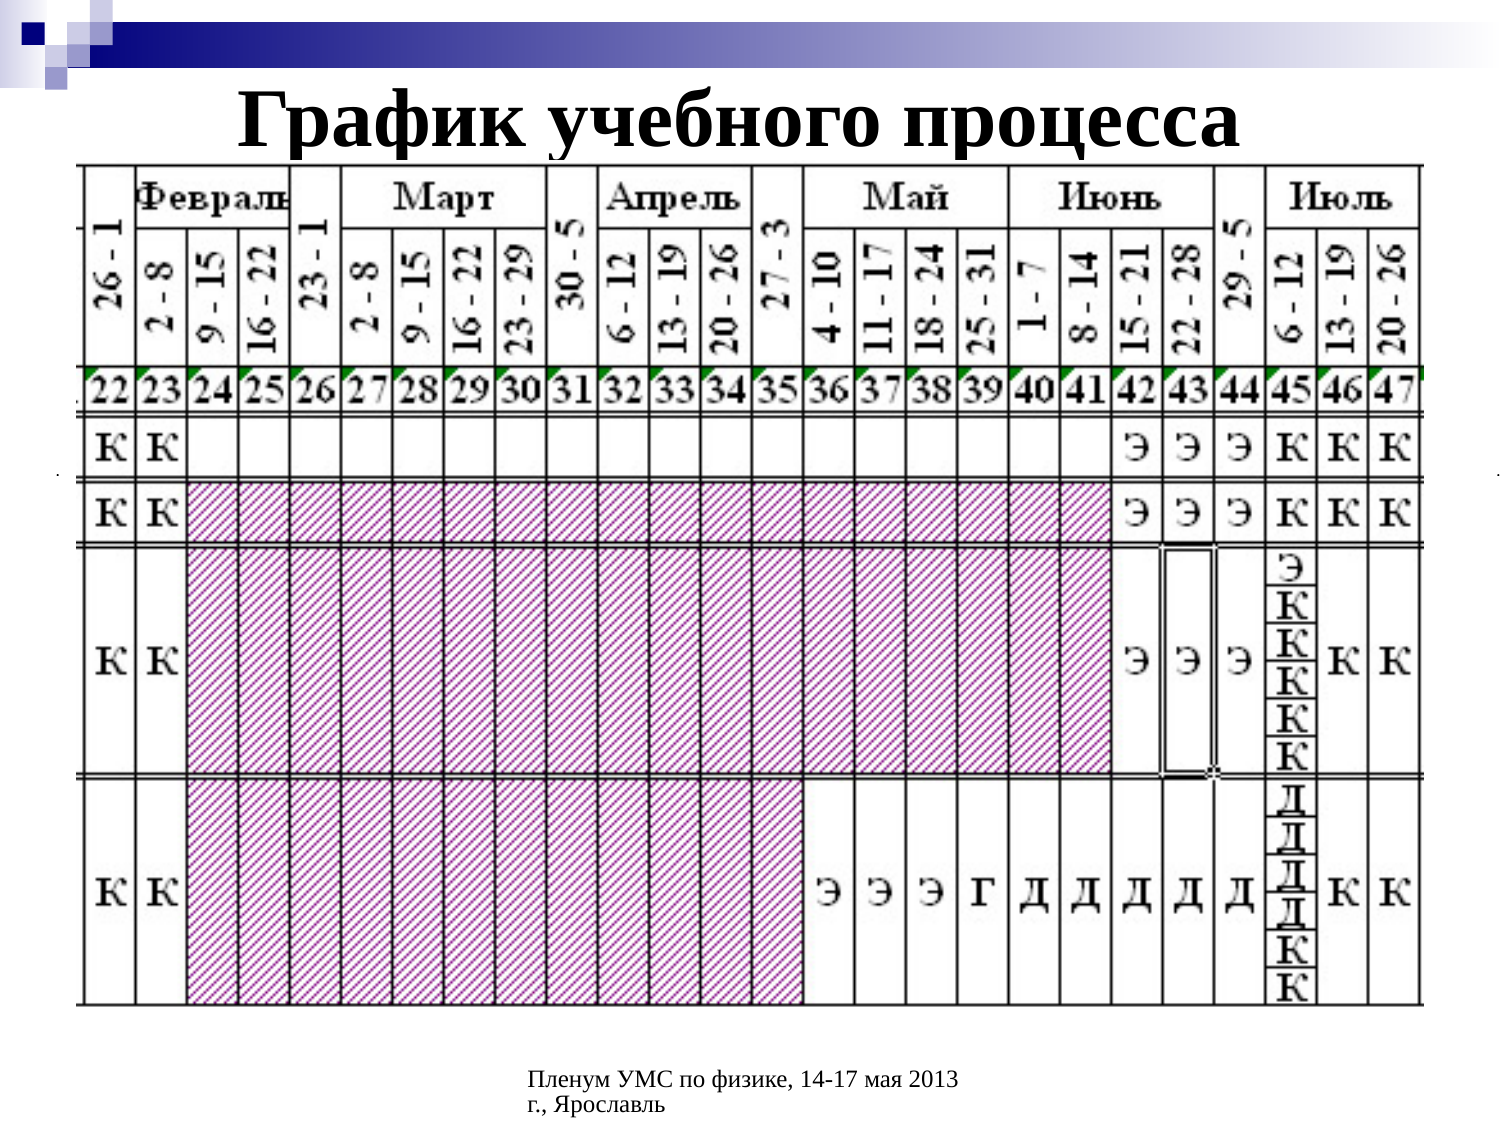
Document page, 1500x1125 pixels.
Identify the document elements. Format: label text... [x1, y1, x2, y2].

picture [76, 160, 1424, 1012]
footer Пленум УМС по физике, 14-17 мая 2013 г., Ярославль [512, 1024, 988, 1101]
title График учебного процесса [82, 77, 1418, 150]
